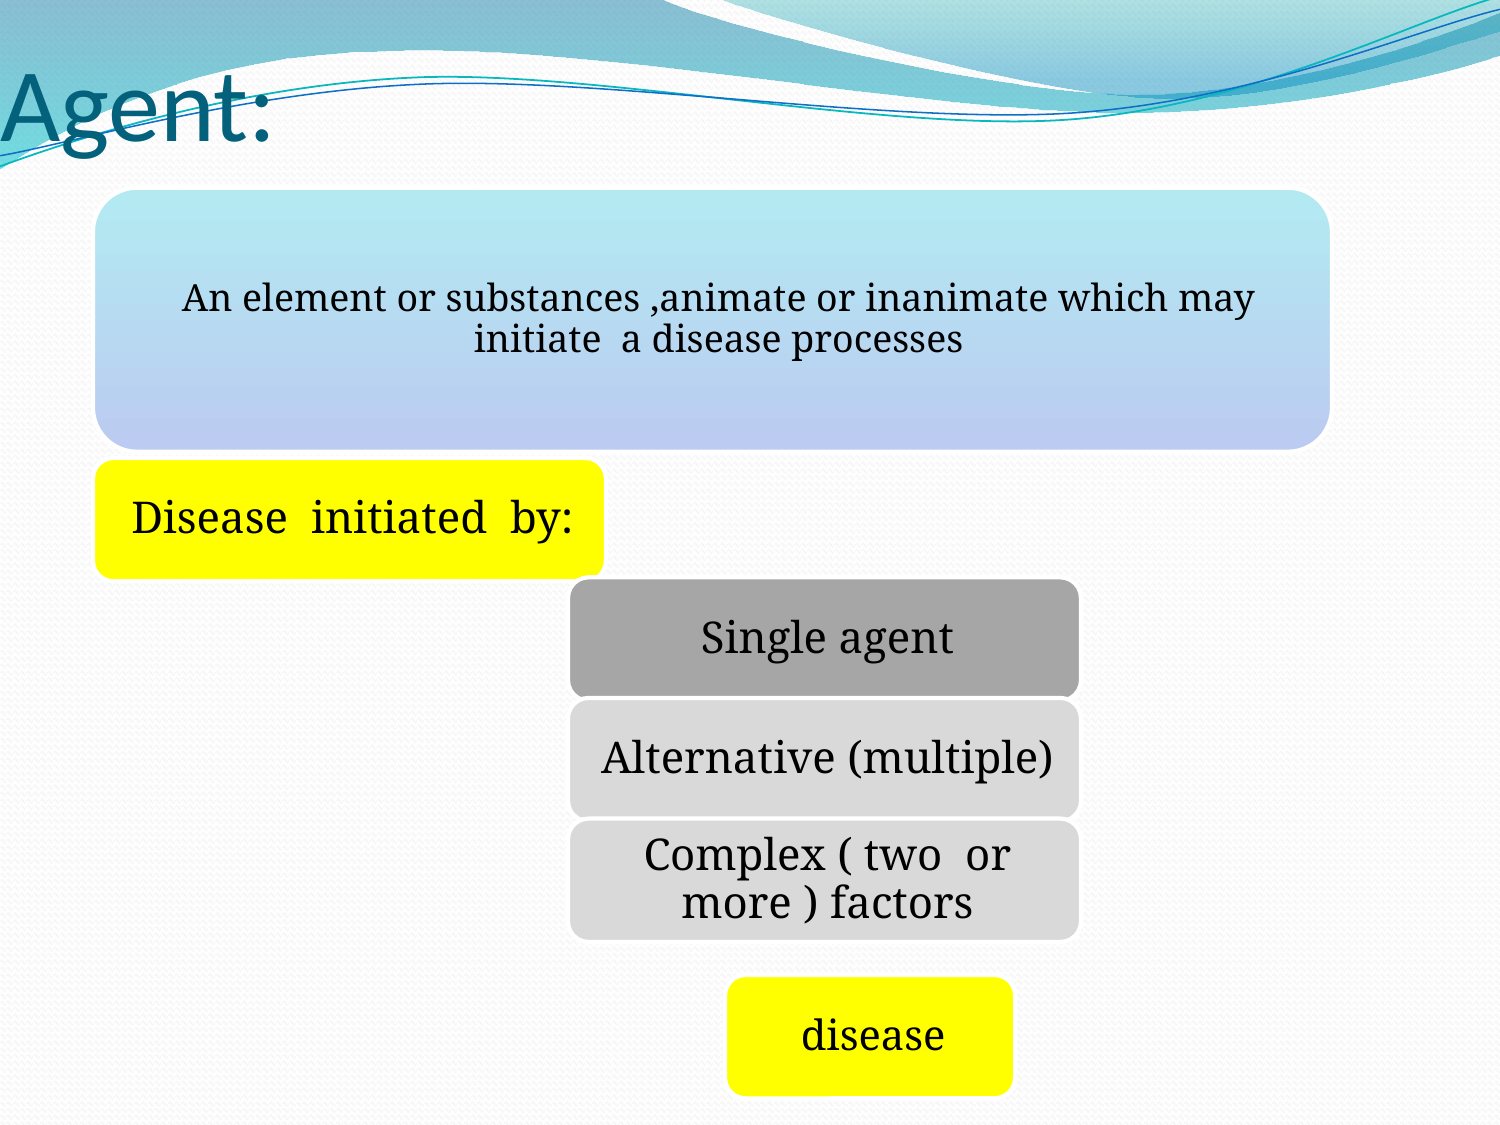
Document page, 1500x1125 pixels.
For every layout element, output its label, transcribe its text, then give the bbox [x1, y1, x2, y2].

title Agent: [0, 0, 1463, 163]
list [0, 187, 1426, 1101]
